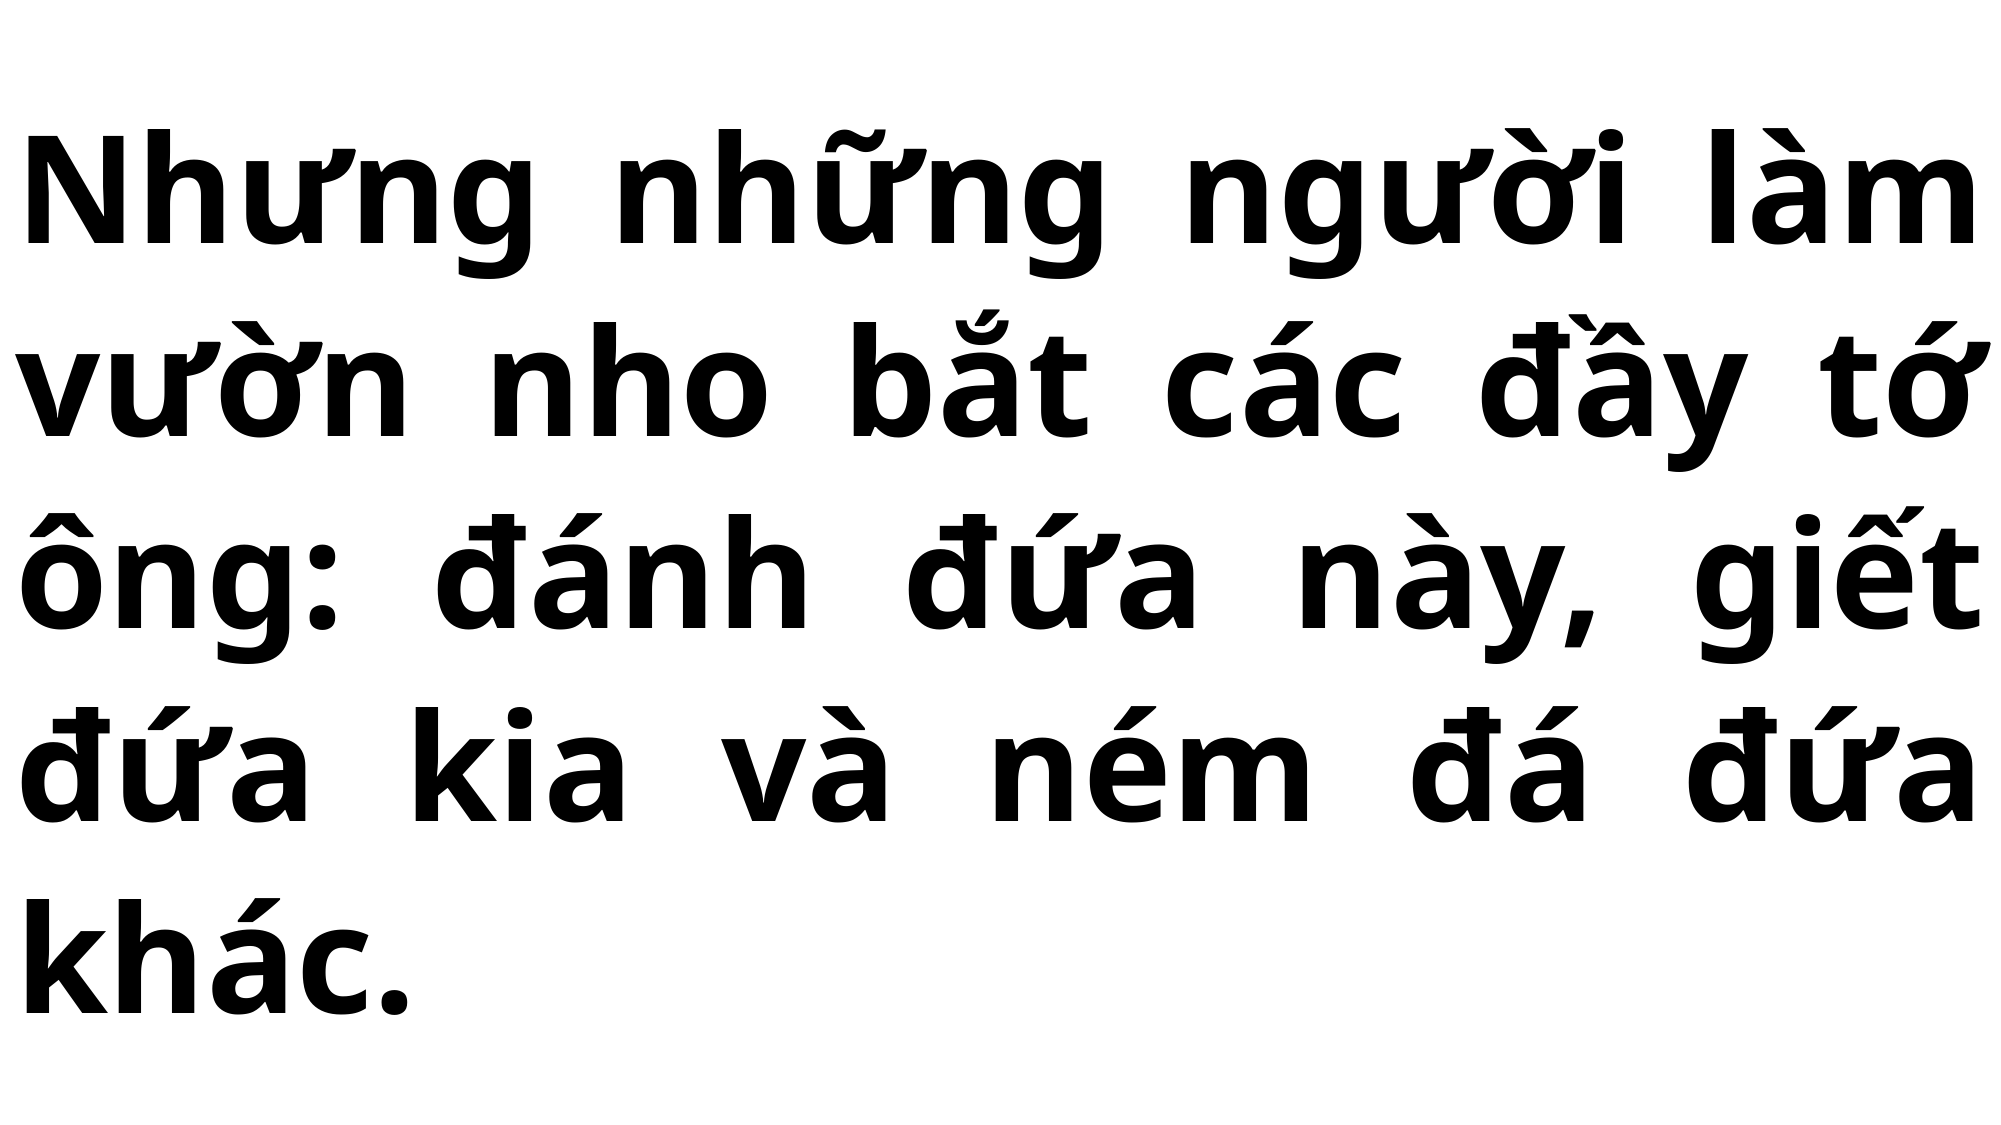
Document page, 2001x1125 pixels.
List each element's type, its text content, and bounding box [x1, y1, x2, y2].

title Nhưng những người làm vườn nho bắt các đầy tớ ông: đánh đứa này, giết đứa kia và ném đá đứa khác. [0, 0, 2000, 1125]
